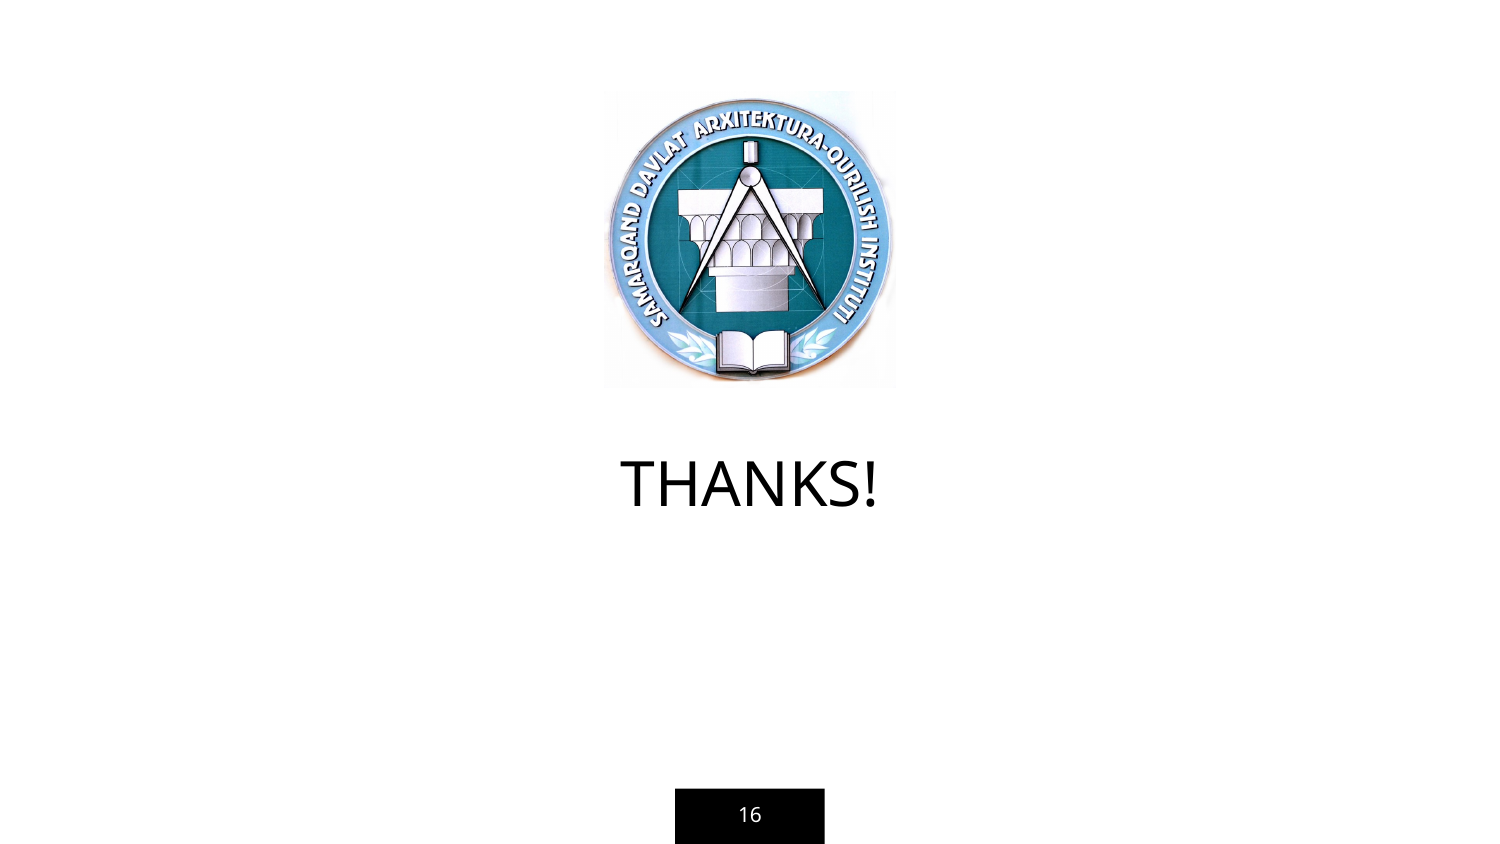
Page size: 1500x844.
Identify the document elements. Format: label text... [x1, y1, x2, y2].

slide_number 16 [675, 788, 825, 844]
title THANKS! [0, 438, 1500, 534]
picture [604, 91, 896, 388]
